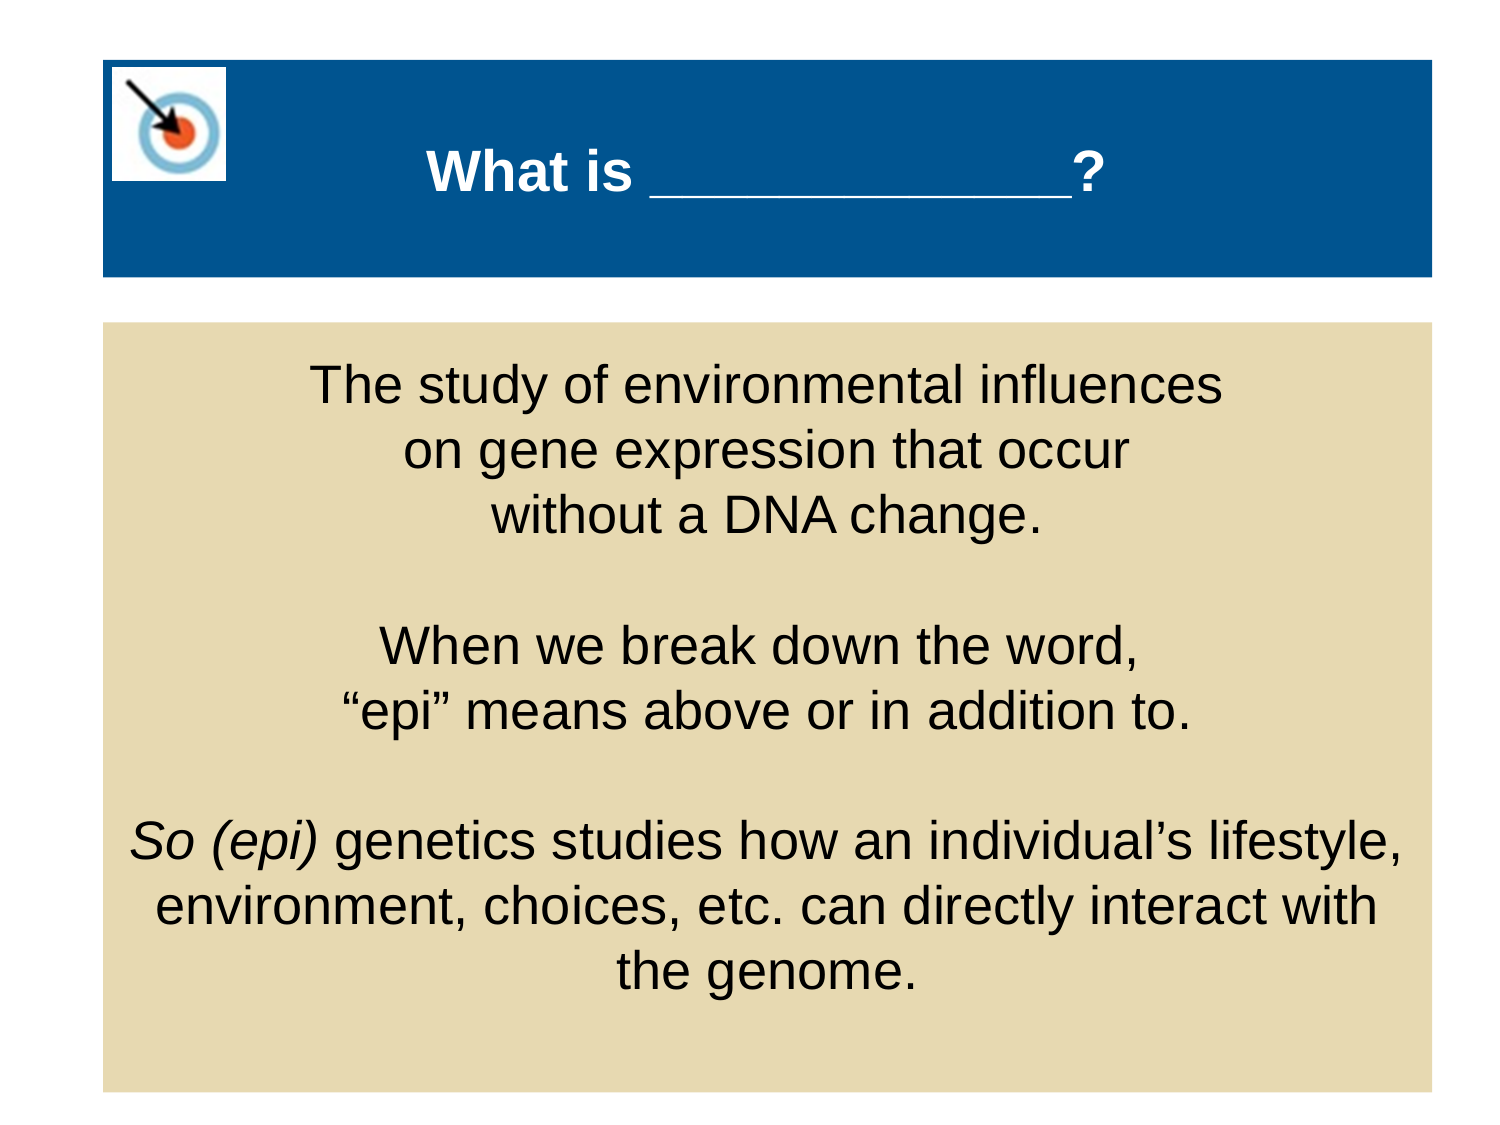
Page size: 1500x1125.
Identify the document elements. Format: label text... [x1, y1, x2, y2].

list The study of environmental influences on gene expression that occur without a DNA change. When we break down the word, “epi” means above or in addition to. So (epi) genetics studies how an individual’s lifestyle, environment, choices, etc. can directly interact with the genome. [103, 322, 1433, 1093]
title What is _____________? [103, 59, 1433, 278]
picture [111, 67, 226, 181]
